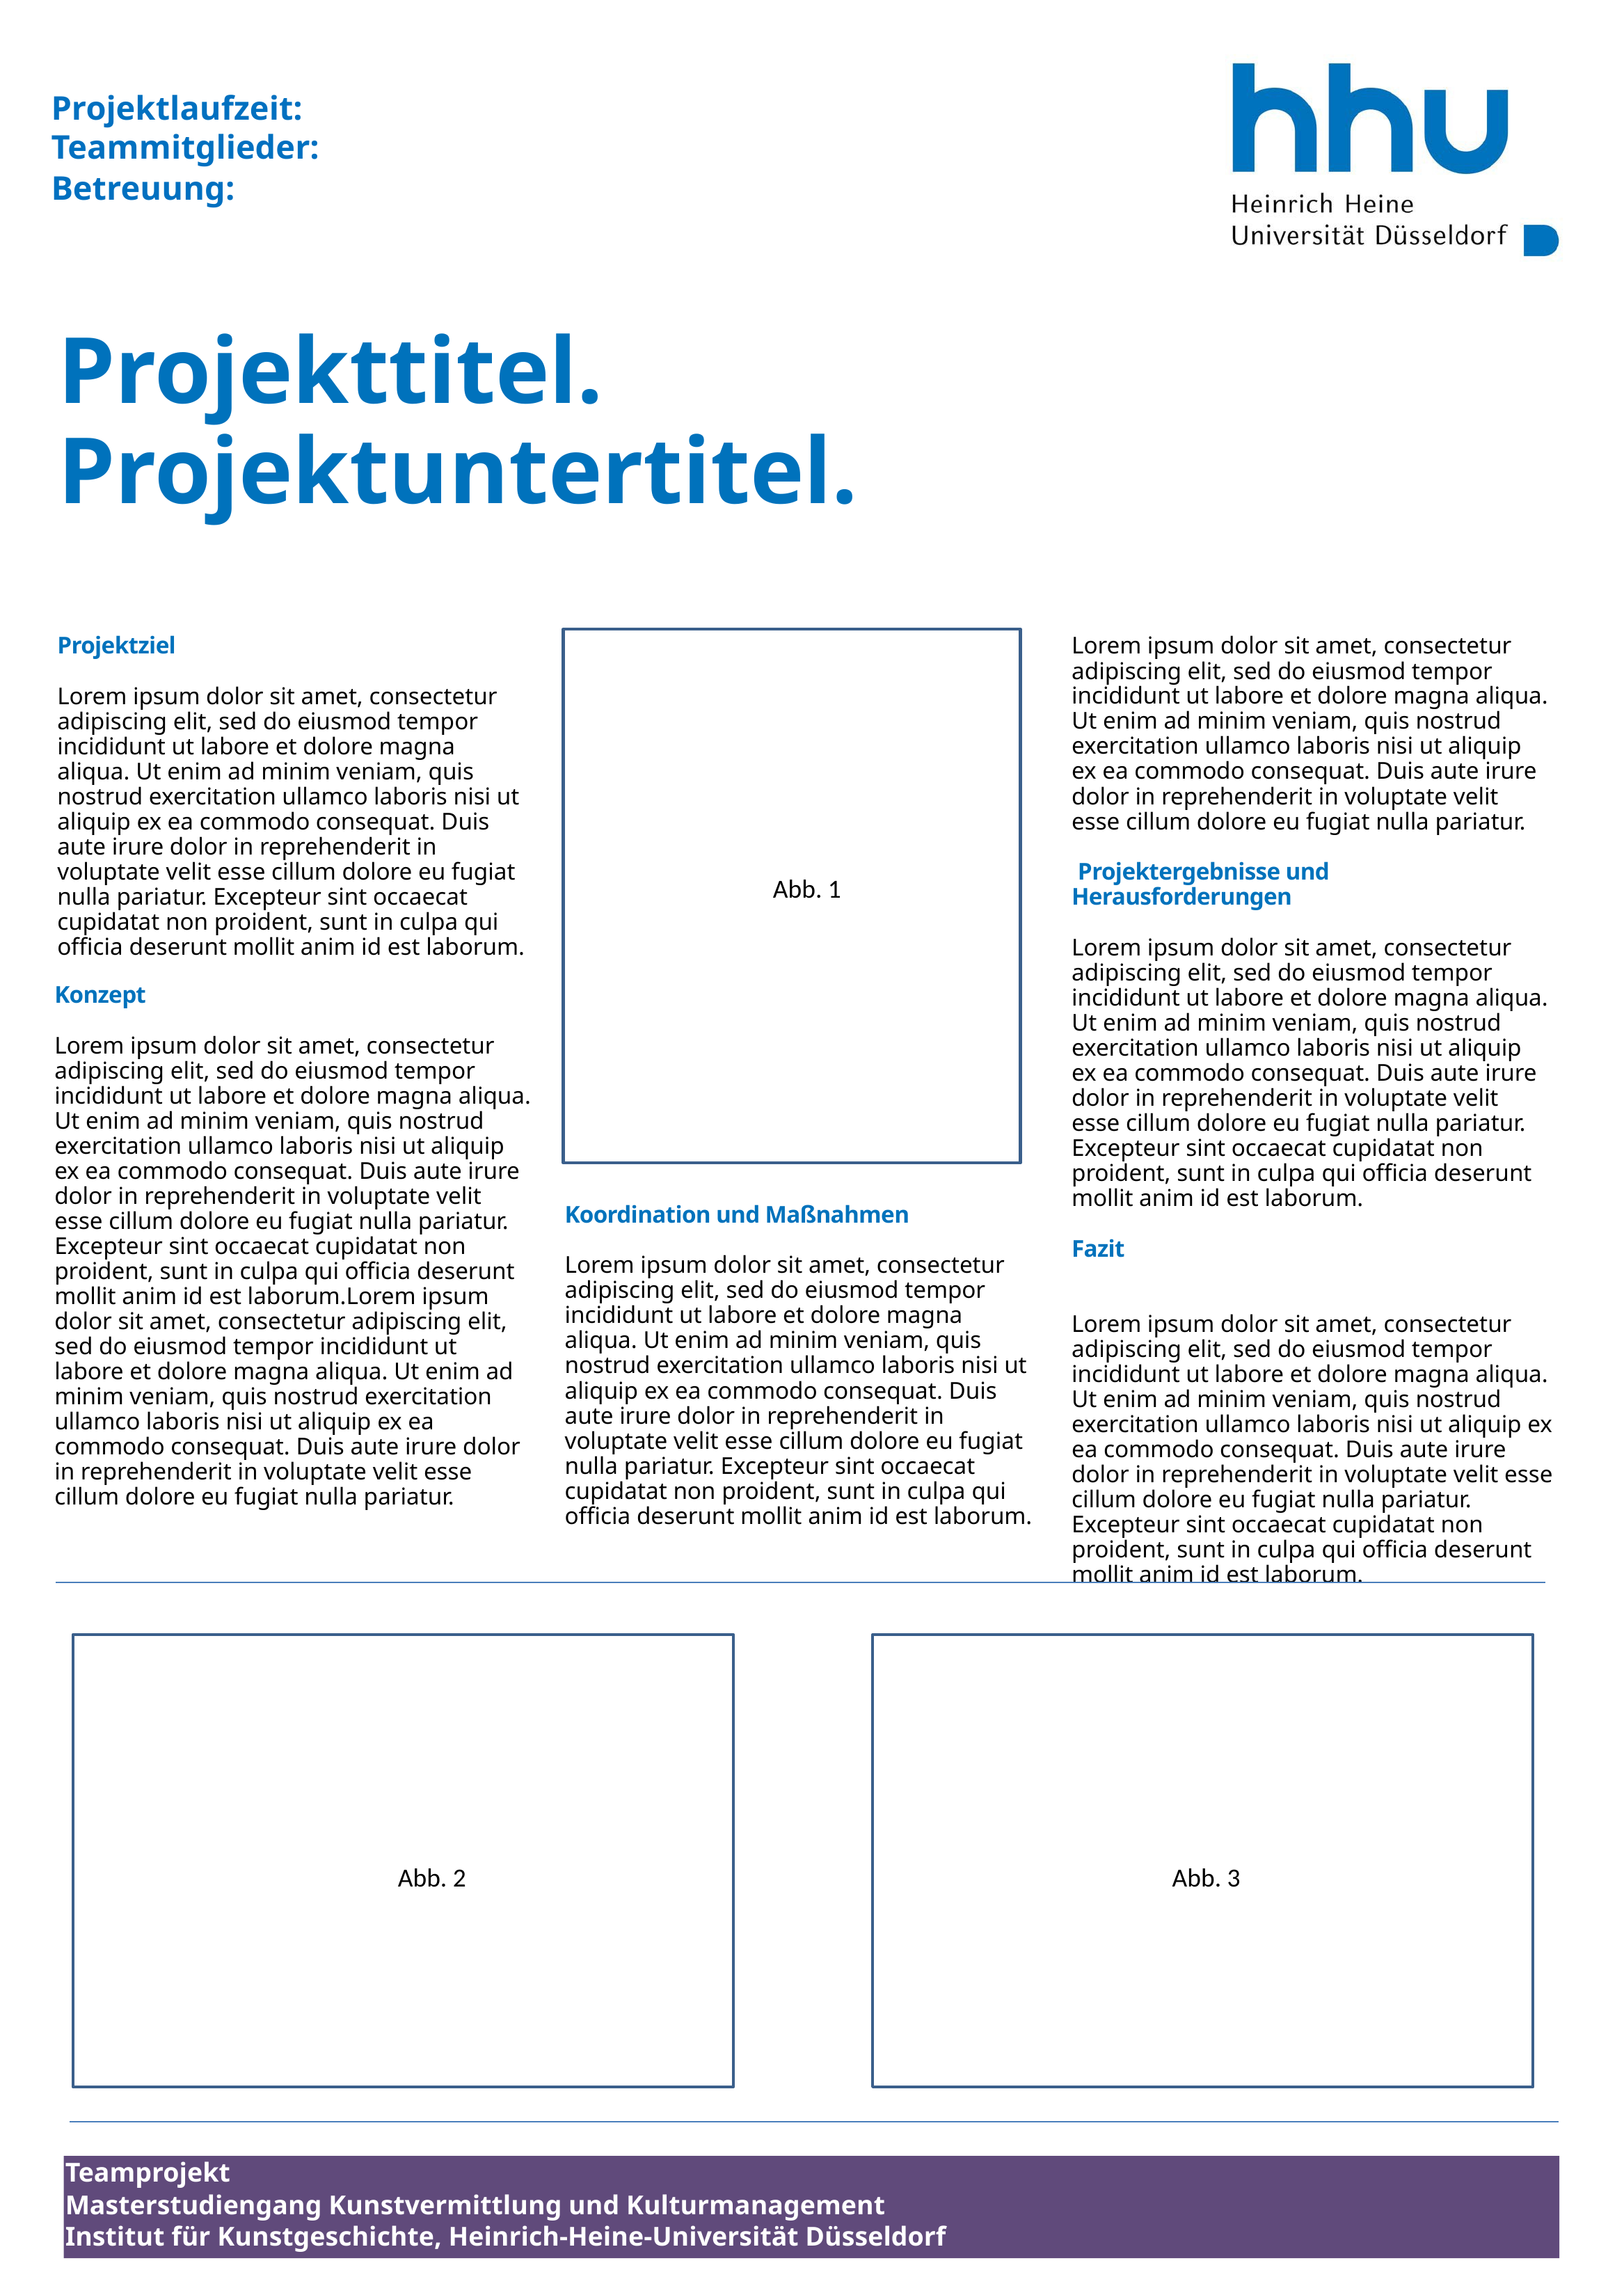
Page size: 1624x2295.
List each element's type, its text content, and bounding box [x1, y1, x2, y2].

text_box Abb. 1 [763, 866, 902, 909]
text_box Koordination und Maßnahmen Lorem ipsum dolor sit amet, consectetur adipiscing elit, sed do eiusmod tempor incididunt ut labore et dolore magna aliqua. Ut enim ad minim veniam, quis nostrud exercitation ullamco laboris nisi ut aliquip ex ea commodo consequat. Duis aute irure dolor in reprehenderit in voluptate velit esse cillum dolore eu fugiat nulla pariatur. Excepteur sint occaecat cupidatat non proident, sunt in culpa qui officia deserunt mollit anim id est laborum. [563, 1198, 1049, 1529]
text_box Projektlaufzeit: Teammitglieder: Betreuung: [49, 47, 757, 207]
text_box [1159, 0, 1623, 317]
text_box Abb. 3 [1161, 1855, 1251, 1897]
text_box Abb. 2 [388, 1855, 477, 1897]
text_box [871, 1633, 1534, 2088]
text_box [72, 1633, 735, 2088]
text_box Konzept Lorem ipsum dolor sit amet, consectetur adipiscing elit, sed do eiusmod tempor incididunt ut labore et dolore magna aliqua. Ut enim ad minim veniam, quis nostrud exercitation ullamco laboris nisi ut aliquip ex ea commodo consequat. Duis aute irure dolor in reprehenderit in voluptate velit esse cillum dolore eu fugiat nulla pariatur. Excepteur sint occaecat cupidatat non proident, sunt in culpa qui officia deserunt mollit anim id est laborum.Lorem ipsum dolor sit amet, consectetur adipiscing elit, sed do eiusmod tempor incididunt ut labore et dolore magna aliqua. Ut enim ad minim veniam, quis nostrud exercitation ullamco laboris nisi ut aliquip ex ea commodo consequat. Duis aute irure dolor in reprehenderit in voluptate velit esse cillum dolore eu fugiat nulla pariatur. [53, 978, 542, 1585]
text_box Lorem ipsum dolor sit amet, consectetur adipiscing elit, sed do eiusmod tempor incididunt ut labore et dolore magna aliqua. Ut enim ad minim veniam, quis nostrud exercitation ullamco laboris nisi ut aliquip ex ea commodo consequat. Duis aute irure dolor in reprehenderit in voluptate velit esse cillum dolore eu fugiat nulla pariatur. Projektergebnisse und Herausforderungen Lorem ipsum dolor sit amet, consectetur adipiscing elit, sed do eiusmod tempor incididunt ut labore et dolore magna aliqua. Ut enim ad minim veniam, quis nostrud exercitation ullamco laboris nisi ut aliquip ex ea commodo consequat. Duis aute irure dolor in reprehenderit in voluptate velit esse cillum dolore eu fugiat nulla pariatur. Excepteur sint occaecat cupidatat non proident, sunt in culpa qui officia deserunt mollit anim id est laborum. Fazit Lorem ipsum dolor sit amet, consectetur adipiscing elit, sed do eiusmod tempor incididunt ut labore et dolore magna aliqua. Ut enim ad minim veniam, quis nostrud exercitation ullamco laboris nisi ut aliquip ex ea commodo consequat. Duis aute irure dolor in reprehenderit in voluptate velit esse cillum dolore eu fugiat nulla pariatur. Excepteur sint occaecat cupidatat non proident, sunt in culpa qui officia deserunt mollit anim id est laborum. [1070, 629, 1559, 1588]
text_box [562, 628, 1022, 1164]
text_box Projektziel Lorem ipsum dolor sit amet, consectetur adipiscing elit, sed do eiusmod tempor incididunt ut labore et dolore magna aliqua. Ut enim ad minim veniam, quis nostrud exercitation ullamco laboris nisi ut aliquip ex ea commodo consequat. Duis aute irure dolor in reprehenderit in voluptate velit esse cillum dolore eu fugiat nulla pariatur. Excepteur sint occaecat cupidatat non proident, sunt in culpa qui officia deserunt mollit anim id est laborum. [56, 629, 545, 960]
text_box Teamprojekt Masterstudiengang Kunstvermittlung und Kulturmanagement Institut für Kunstgeschichte, Heinrich-Heine-Universität Düsseldorf [63, 2156, 1560, 2259]
title Projekttitel. Projektuntertitel. [56, 308, 1473, 705]
